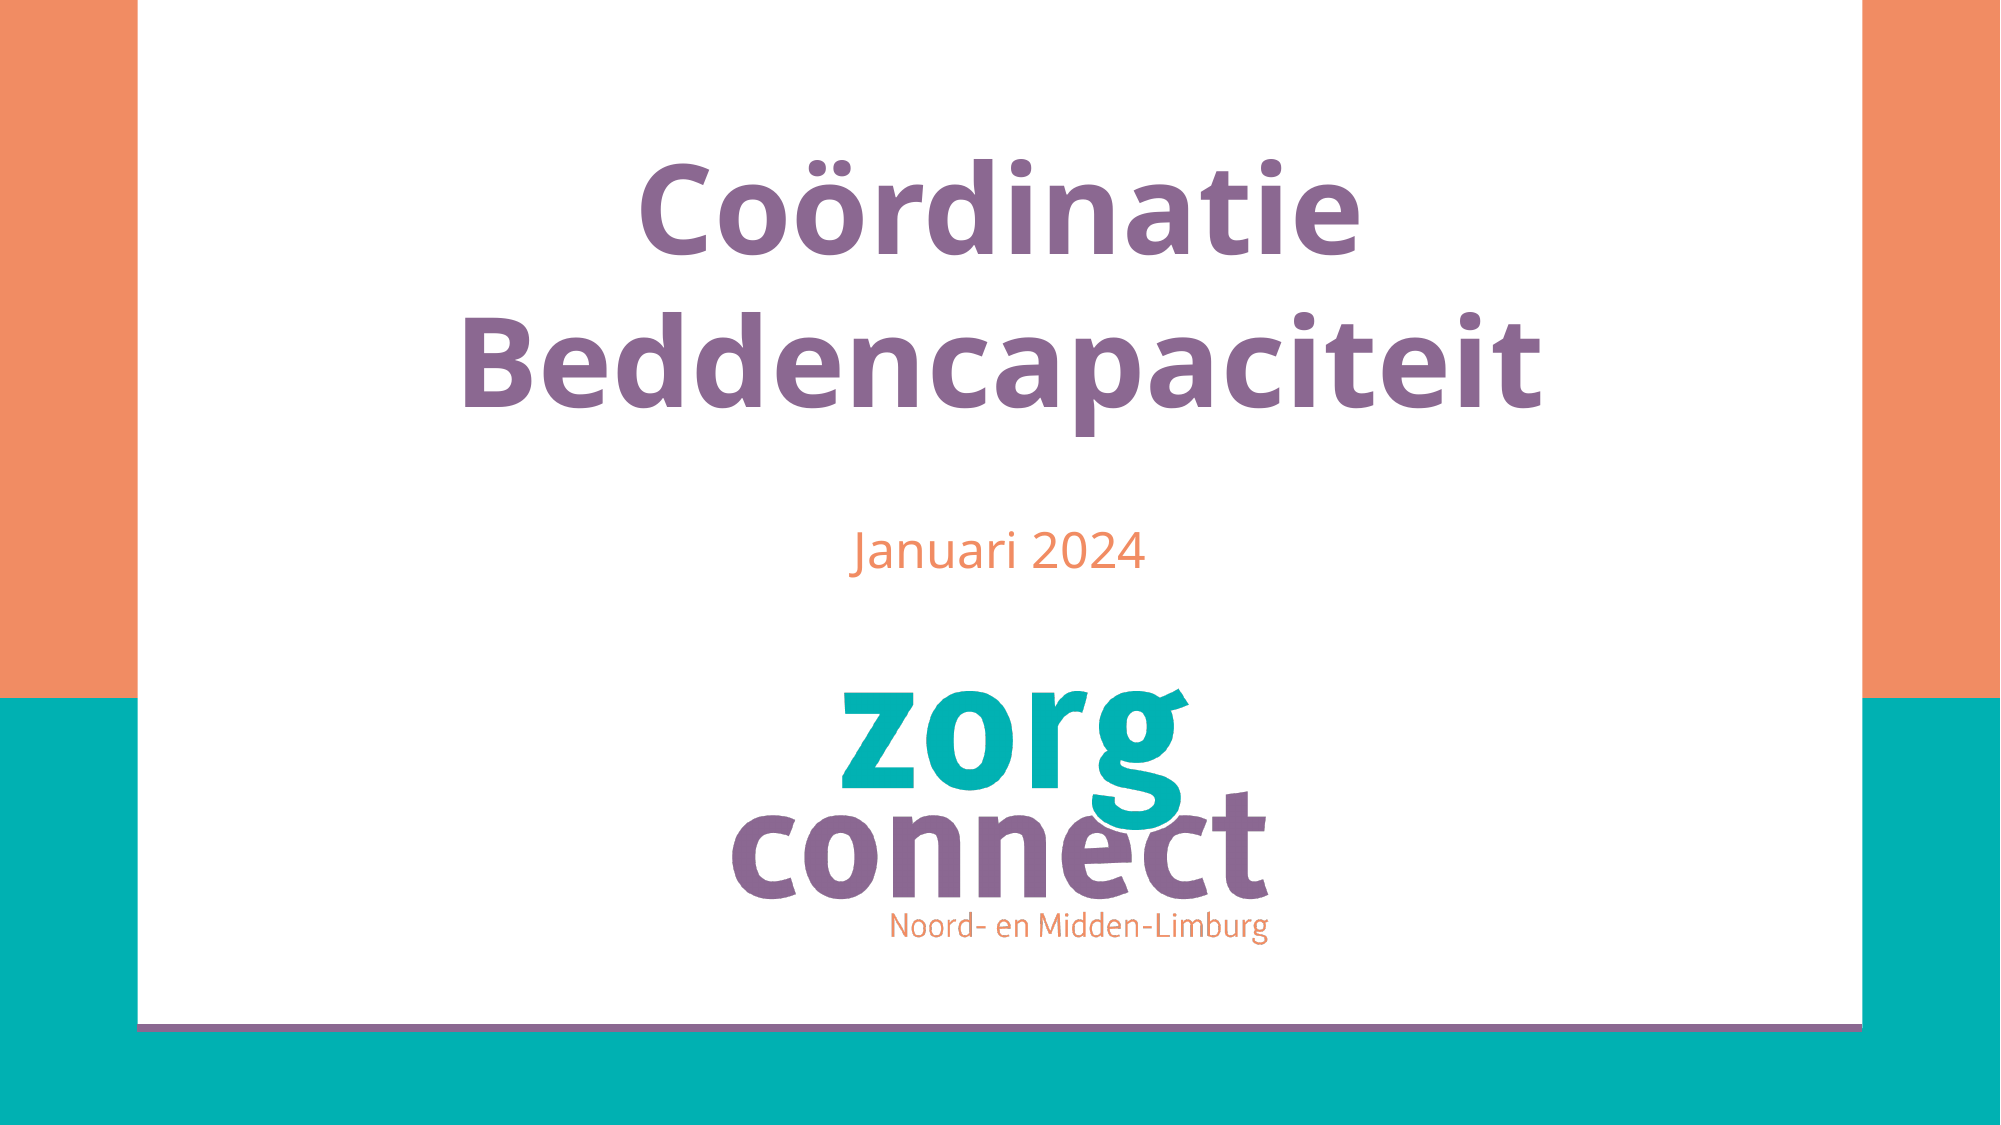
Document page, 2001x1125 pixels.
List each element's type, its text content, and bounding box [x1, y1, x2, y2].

subtitle Januari 2024 [249, 461, 1750, 646]
title Coördinatie Beddencapaciteit [249, 54, 1750, 446]
picture [724, 681, 1276, 953]
